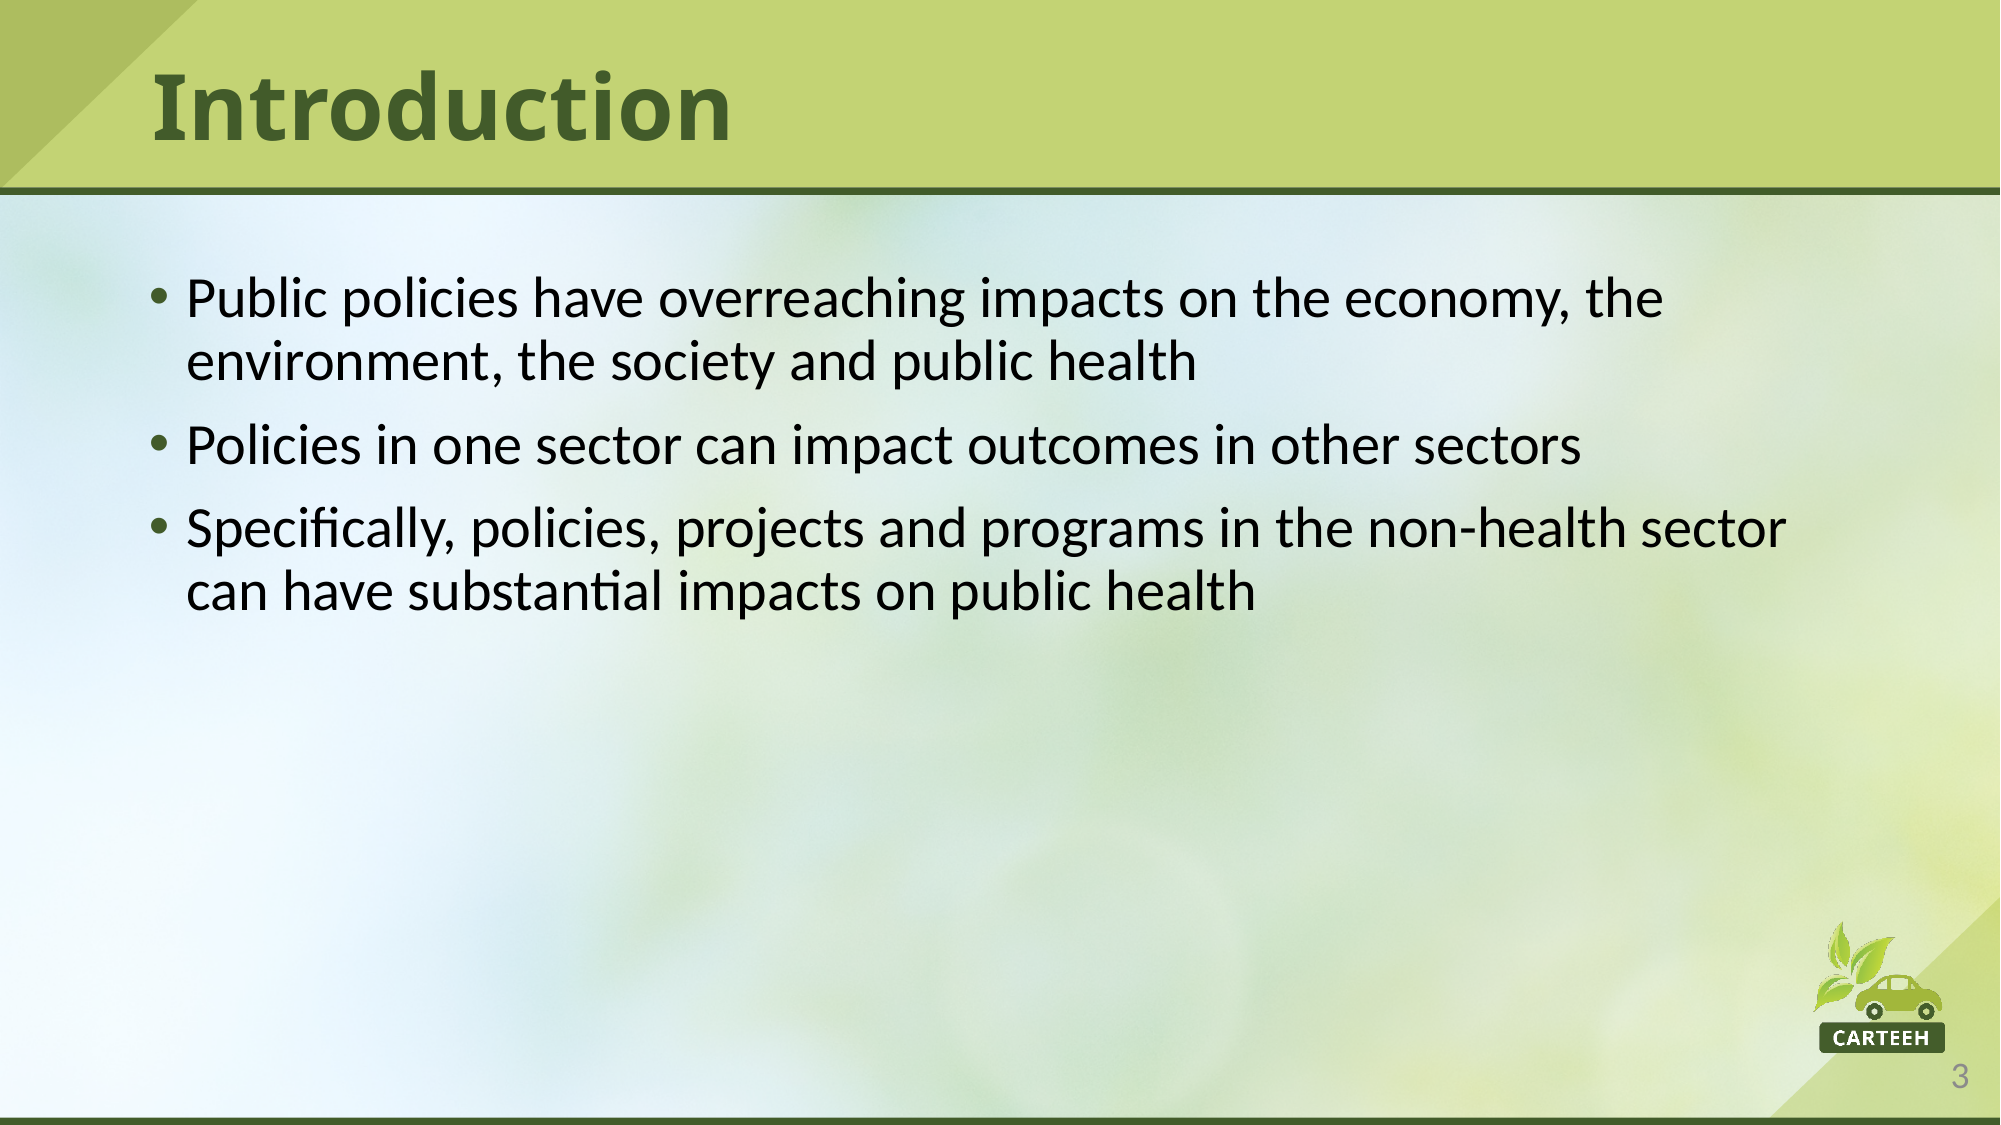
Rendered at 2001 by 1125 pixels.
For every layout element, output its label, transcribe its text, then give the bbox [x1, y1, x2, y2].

picture [1859, 920, 1945, 1053]
title Introduction [137, 34, 1863, 188]
list Public policies have overreaching impacts on the economy, the environment, the society and public health Policies in one sector can impact outcomes in other sectors Specifically, policies, projects and programs in the non-health sector can have substantial impacts on public health [133, 260, 1859, 1091]
